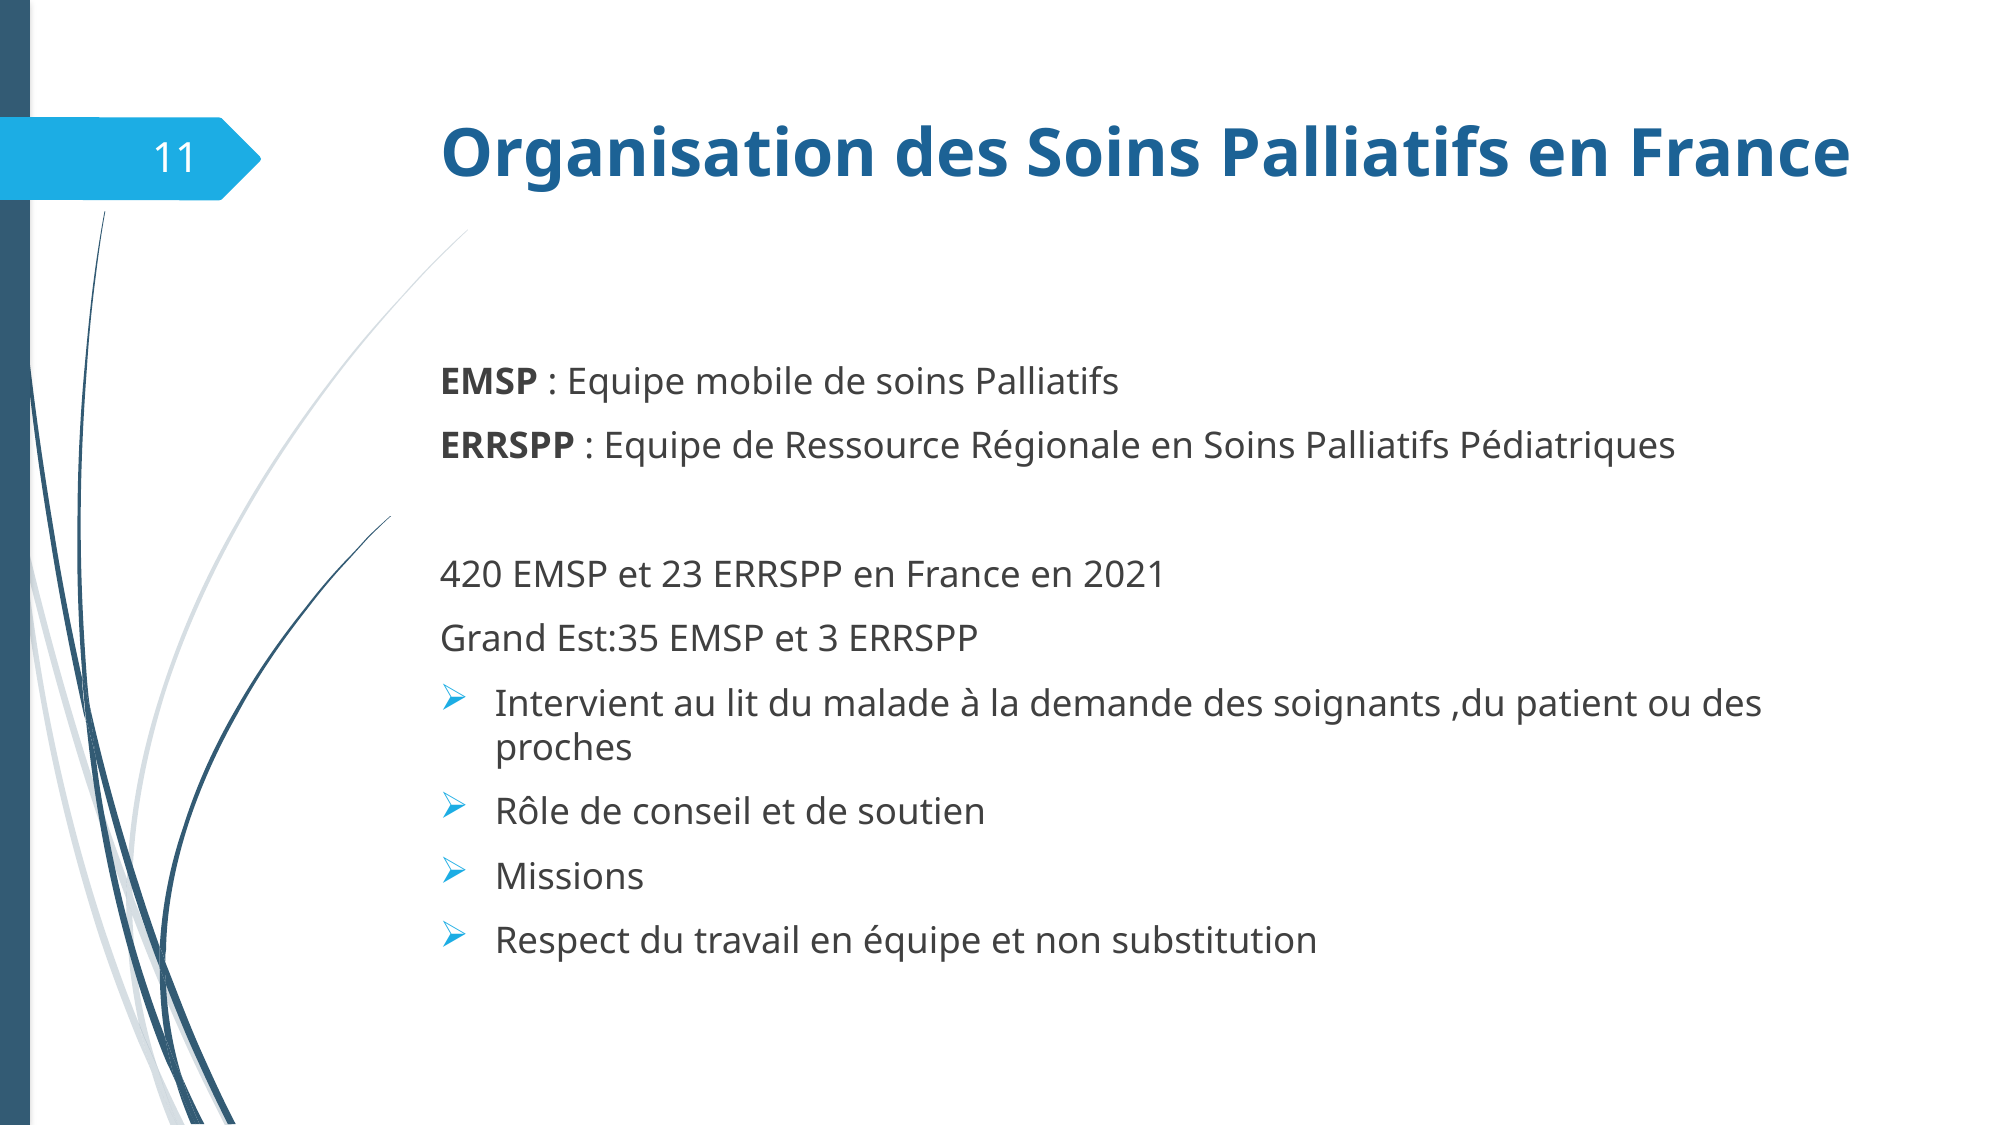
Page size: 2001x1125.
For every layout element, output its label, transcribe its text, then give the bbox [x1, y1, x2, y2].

slide_number 11 [87, 129, 216, 190]
title Organisation des Soins Palliatifs en France [425, 102, 1888, 313]
list EMSP : Equipe mobile de soins Palliatifs ERRSPP : Equipe de Ressource Régionale en Soins Palliatifs Pédiatriques 420 EMSP et 23 ERRSPP en France en 2021 Grand Est:35 EMSP et 3 ERRSPP Intervient au lit du malade à la demande des soignants ,du patient ou des proches Rôle de conseil et de soutien Missions Respect du travail en équipe et non substitution [424, 350, 1888, 970]
